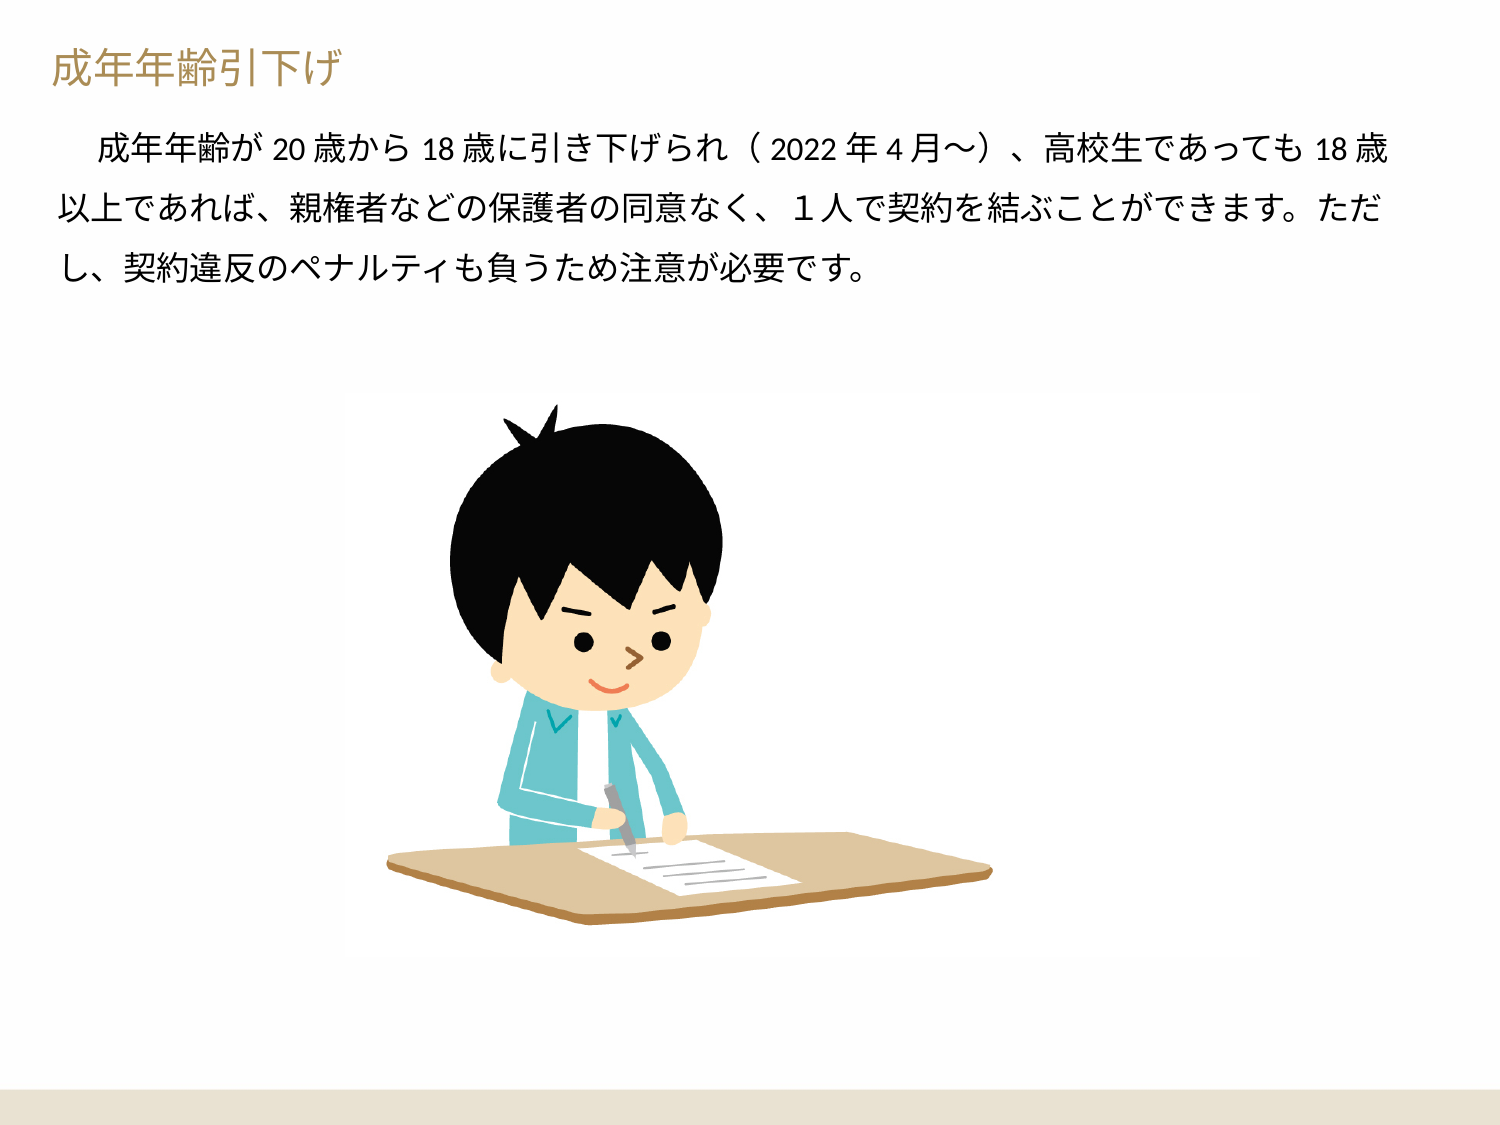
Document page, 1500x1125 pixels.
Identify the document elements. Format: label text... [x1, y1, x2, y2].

picture [0, 0, 1500, 1125]
text_box 成年年齢引下げ [36, 34, 750, 99]
text_box 成年年齢が20歳から18歳に引き下げられ（2022年4月～）、高校生であっても18歳以上であれば、親権者などの保護者の同意なく、１人で契約を結ぶことができます。ただし、契約違反のペナルティも負うため注意が必要です。 [36, 99, 1421, 295]
